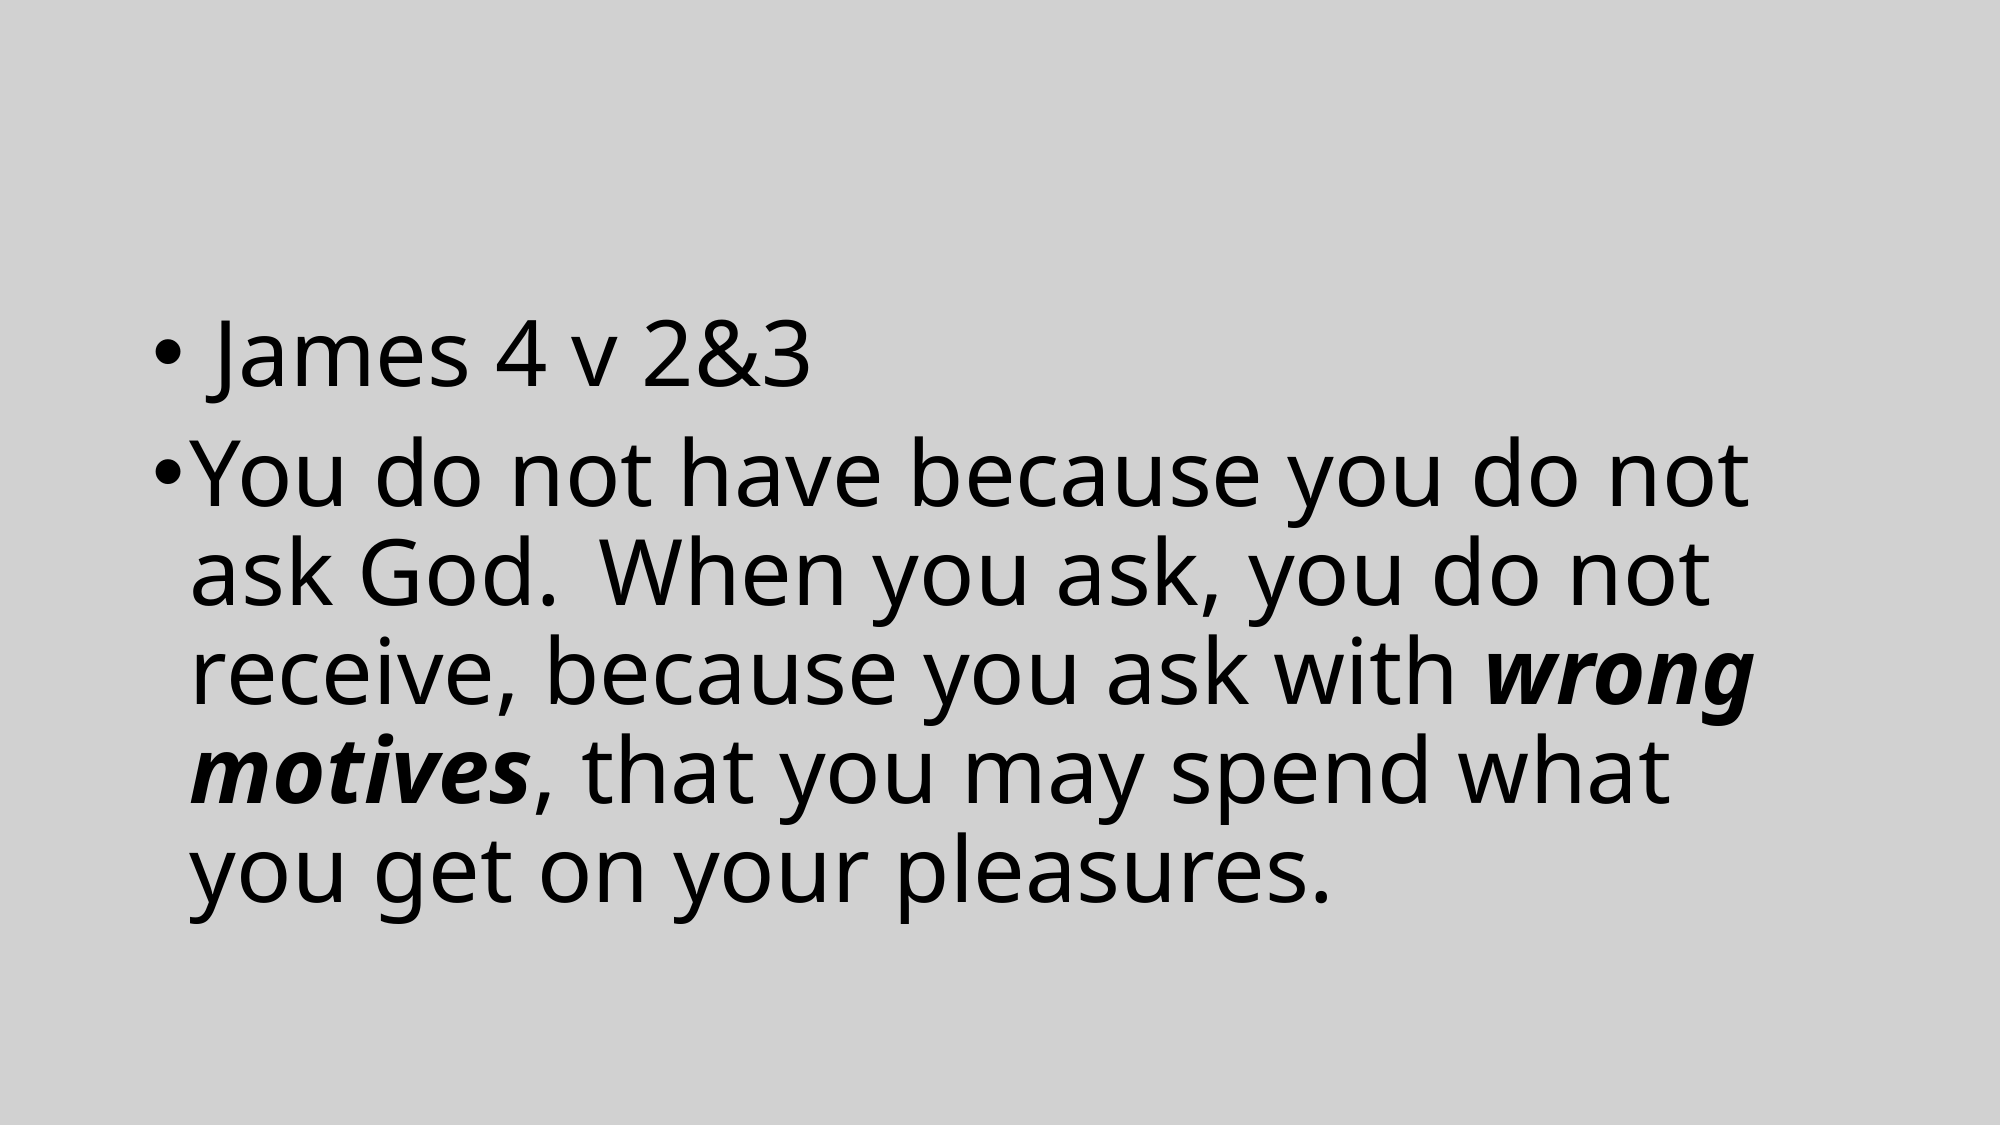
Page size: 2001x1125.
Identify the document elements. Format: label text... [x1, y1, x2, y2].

list James 4 v 2&3 You do not have because you do not ask God. When you ask, you do not receive, because you ask with wrong motives, that you may spend what you get on your pleasures. [137, 299, 1863, 1014]
